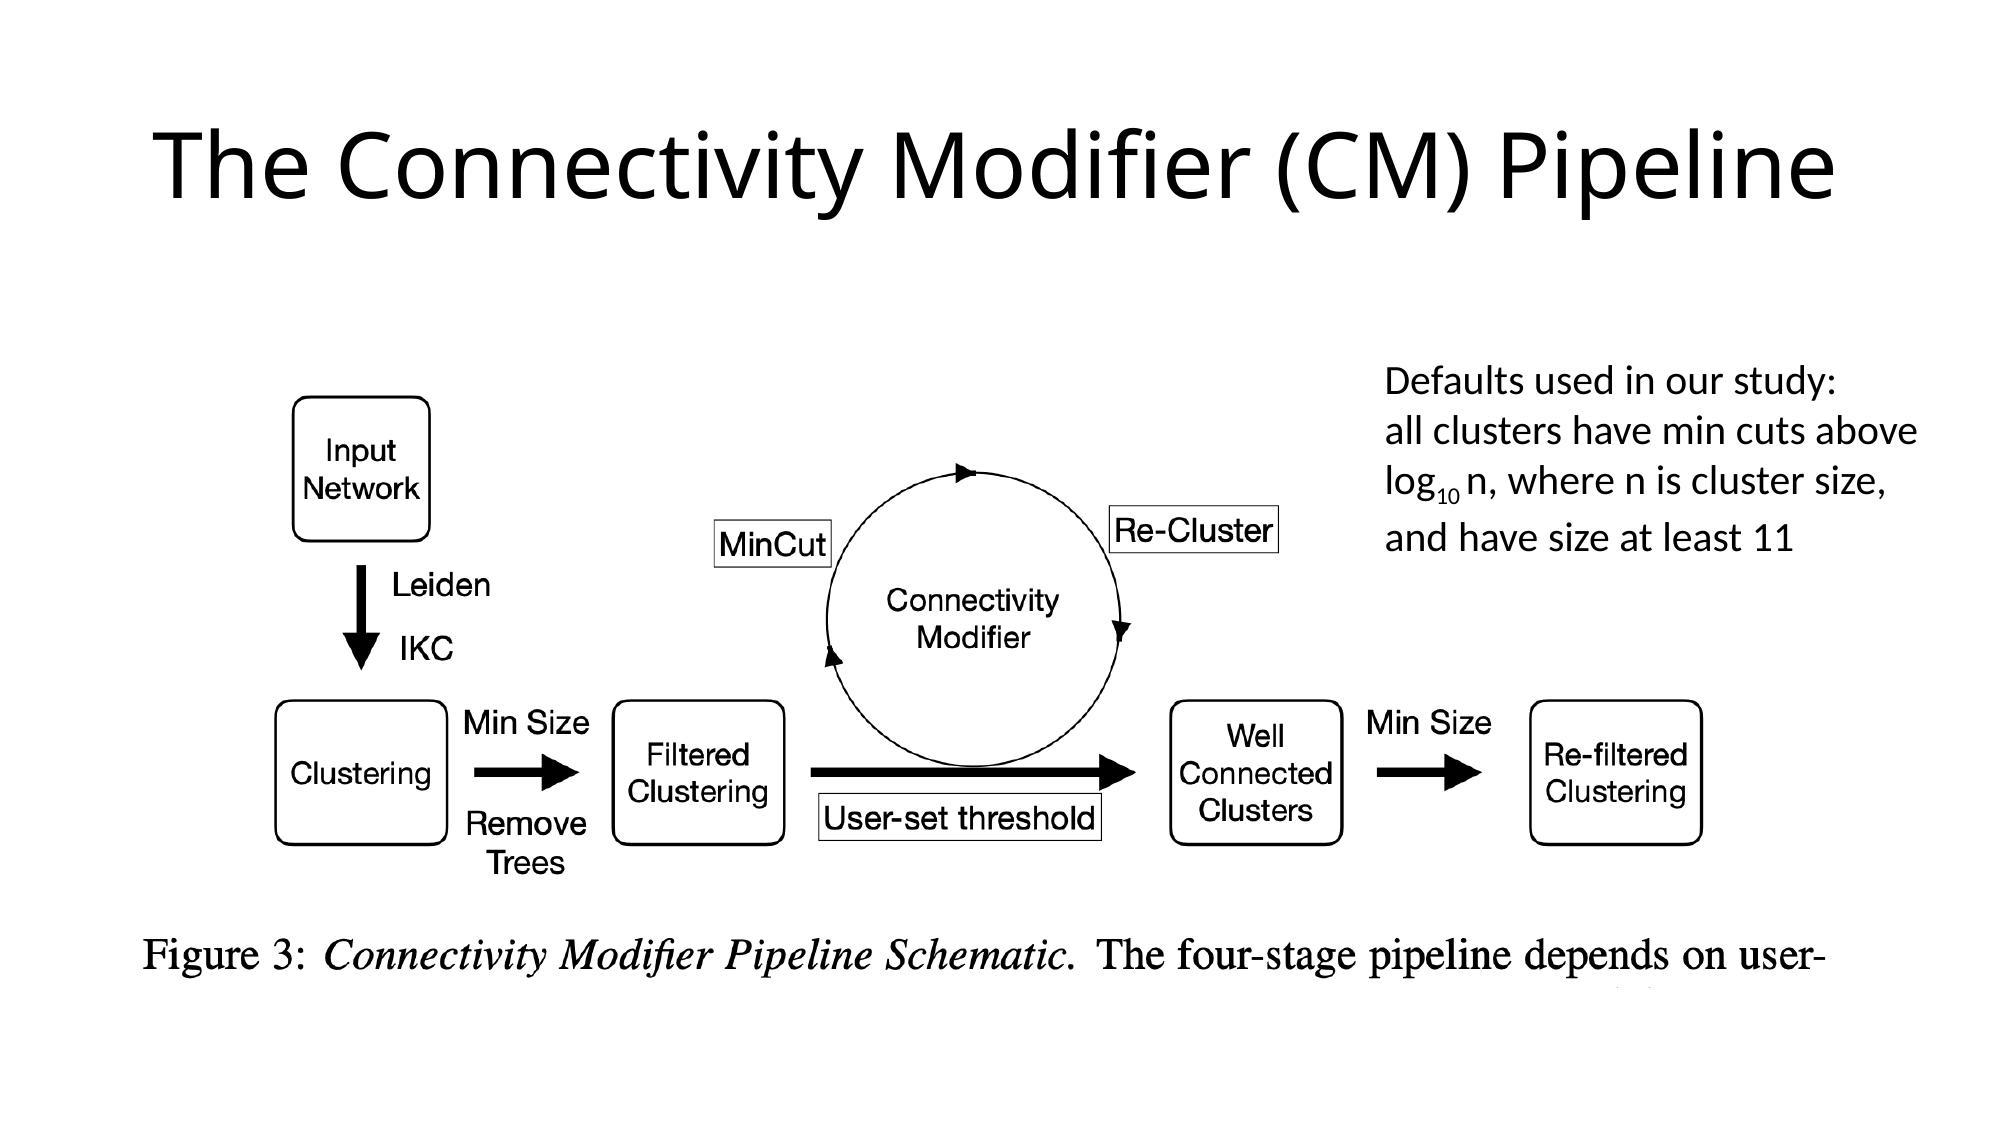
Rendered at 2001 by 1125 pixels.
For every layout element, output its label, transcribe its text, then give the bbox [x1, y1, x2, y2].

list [137, 325, 1863, 988]
title The Connectivity Modifier (CM) Pipeline [137, 59, 1863, 278]
text_box Defaults used in our study: all clusters have min cuts above log10 n, where n is cluster size, and have size at least 11 [1863, 345, 1945, 567]
